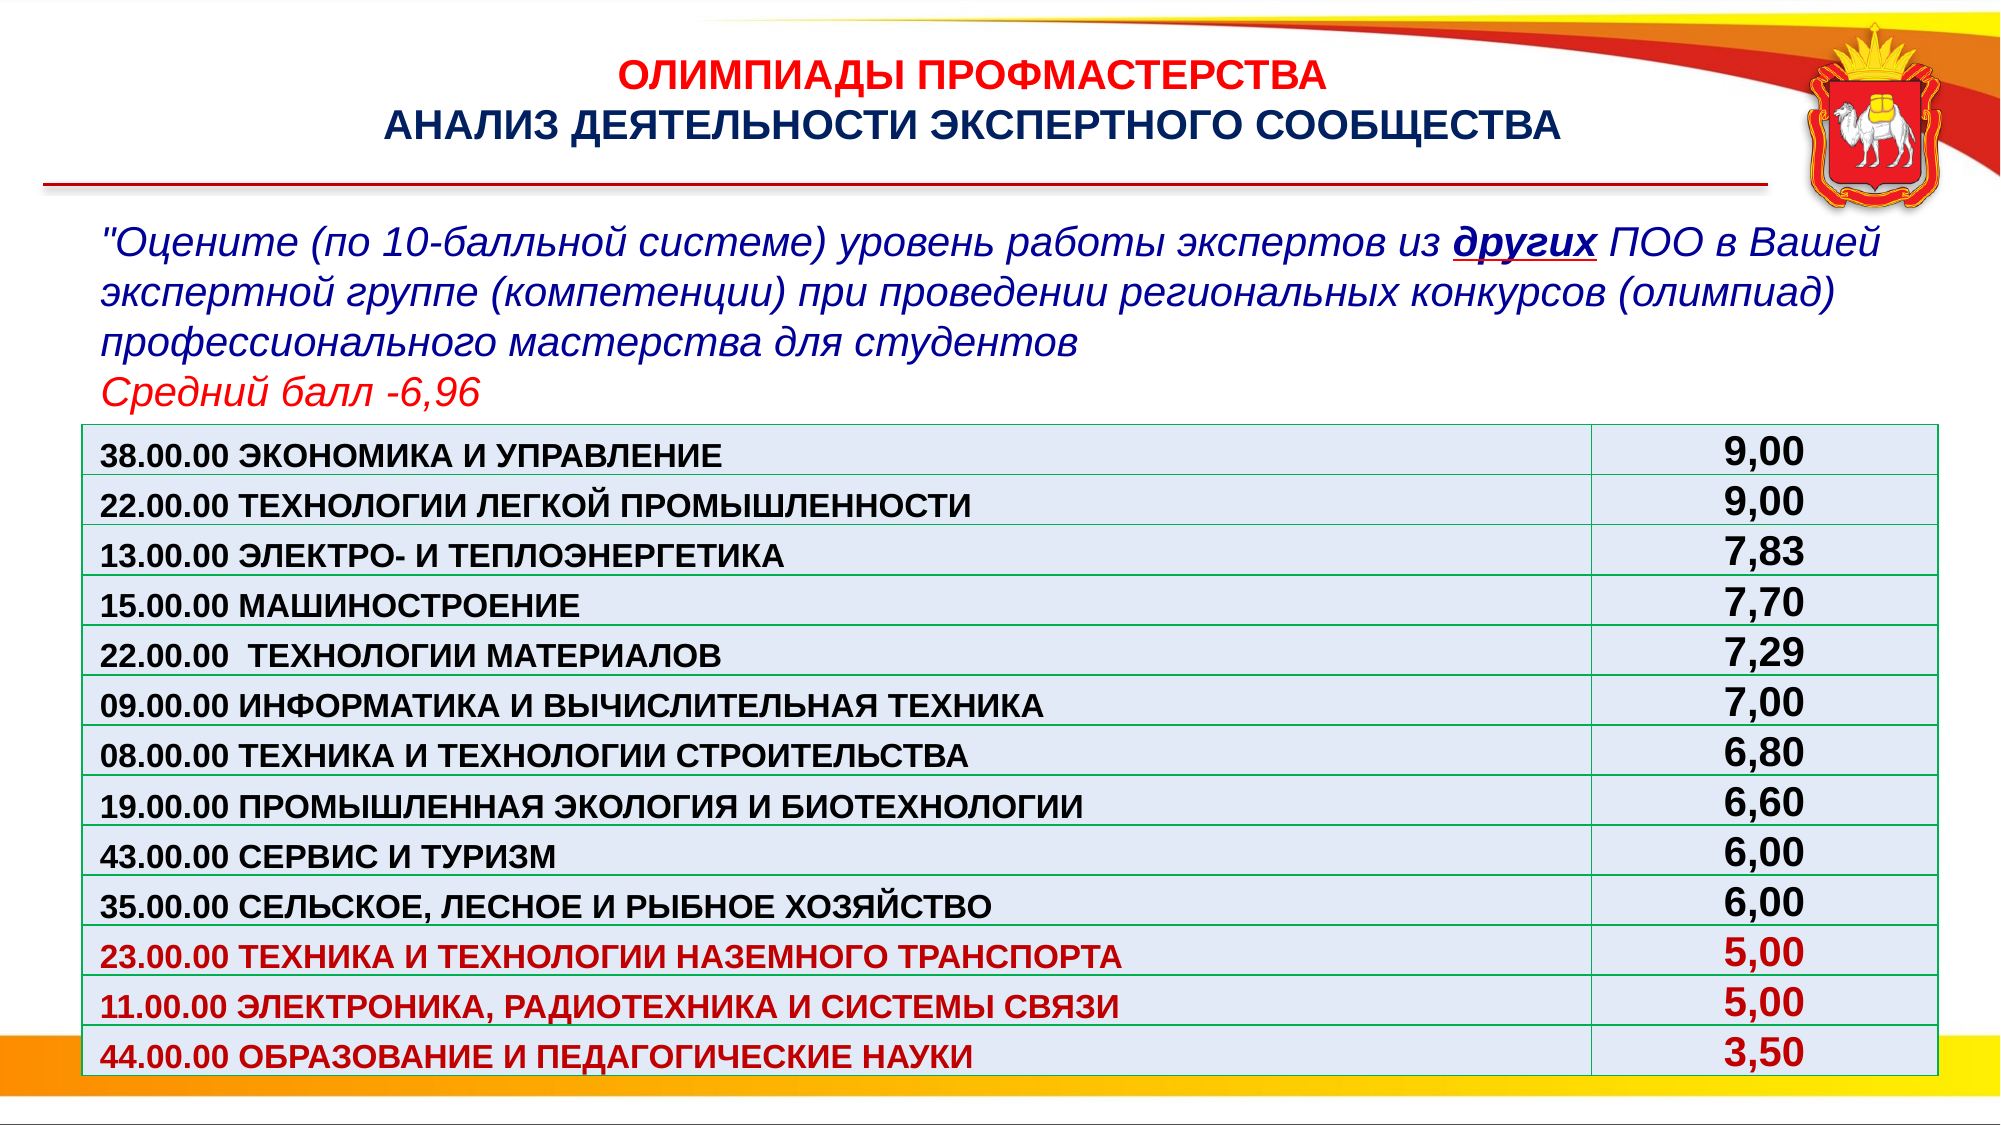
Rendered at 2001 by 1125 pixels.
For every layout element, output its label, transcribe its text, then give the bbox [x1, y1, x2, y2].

table_cell 5,00 [1592, 976, 1937, 1024]
table_header 38.00.00 ЭКОНОМИКА И УПРАВЛЕНИЕ [83, 425, 1591, 474]
table_cell 23.00.00 ТЕХНИКА И ТЕХНОЛОГИИ НАЗЕМНОГО ТРАНСПОРТА [83, 926, 1591, 974]
table_cell 09.00.00 ИНФОРМАТИКА И ВЫЧИСЛИТЕЛЬНАЯ ТЕХНИКА [83, 676, 1591, 724]
table_cell 43.00.00 СЕРВИС И ТУРИЗМ [83, 826, 1591, 874]
table_cell 7,00 [1592, 676, 1937, 724]
table_cell 44.00.00 ОБРАЗОВАНИЕ И ПЕДАГОГИЧЕСКИЕ НАУКИ [83, 1026, 1591, 1075]
table_cell 08.00.00 ТЕХНИКА И ТЕХНОЛОГИИ СТРОИТЕЛЬСТВА [83, 726, 1591, 774]
table_cell 35.00.00 СЕЛЬСКОЕ, ЛЕСНОЕ И РЫБНОЕ ХОЗЯЙСТВО [83, 876, 1591, 924]
table_cell 6,00 [1592, 826, 1937, 874]
text_box "Оцените (по 10-балльной системе) уровень работы экспертов из других ПОО в Вашей экспертной группе (компетенции) при проведении региональных конкурсов (олимпиад) профессионального мастерства для студентов Средний балл -6,96 [85, 207, 2000, 423]
table_header 9,00 [1592, 425, 1937, 474]
table_cell 3,50 [1592, 1026, 1937, 1075]
table_cell 11.00.00 ЭЛЕКТРОНИКА, РАДИОТЕХНИКА И СИСТЕМЫ СВЯЗИ [83, 976, 1591, 1024]
table_cell 15.00.00 МАШИНОСТРОЕНИЕ [83, 576, 1591, 624]
table_cell 7,29 [1592, 626, 1937, 674]
table_cell 7,83 [1592, 525, 1937, 574]
table_cell 5,00 [1592, 926, 1937, 974]
table_cell 13.00.00 ЭЛЕКТРО- И ТЕПЛОЭНЕРГЕТИКА [83, 525, 1591, 574]
table_cell 22.00.00 ТЕХНОЛОГИИ МАТЕРИАЛОВ [83, 626, 1591, 674]
table_cell 6,80 [1592, 726, 1937, 774]
table_cell 22.00.00 ТЕХНОЛОГИИ ЛЕГКОЙ ПРОМЫШЛЕННОСТИ [83, 475, 1591, 524]
table_cell 6,00 [1592, 876, 1937, 924]
picture [0, 0, 2001, 1125]
table_cell 7,70 [1592, 576, 1937, 624]
table_cell 6,60 [1592, 776, 1937, 824]
table_cell 19.00.00 ПРОМЫШЛЕННАЯ ЭКОЛОГИЯ И БИОТЕХНОЛОГИИ [83, 776, 1591, 824]
text_box ОЛИМПИАДЫ ПРОФМАСТЕРСТВА АНАЛИЗ ДЕЯТЕЛЬНОСТИ ЭКСПЕРТНОГО СООБЩЕСТВА [135, 74, 1801, 156]
table_cell 9,00 [1592, 475, 1937, 524]
